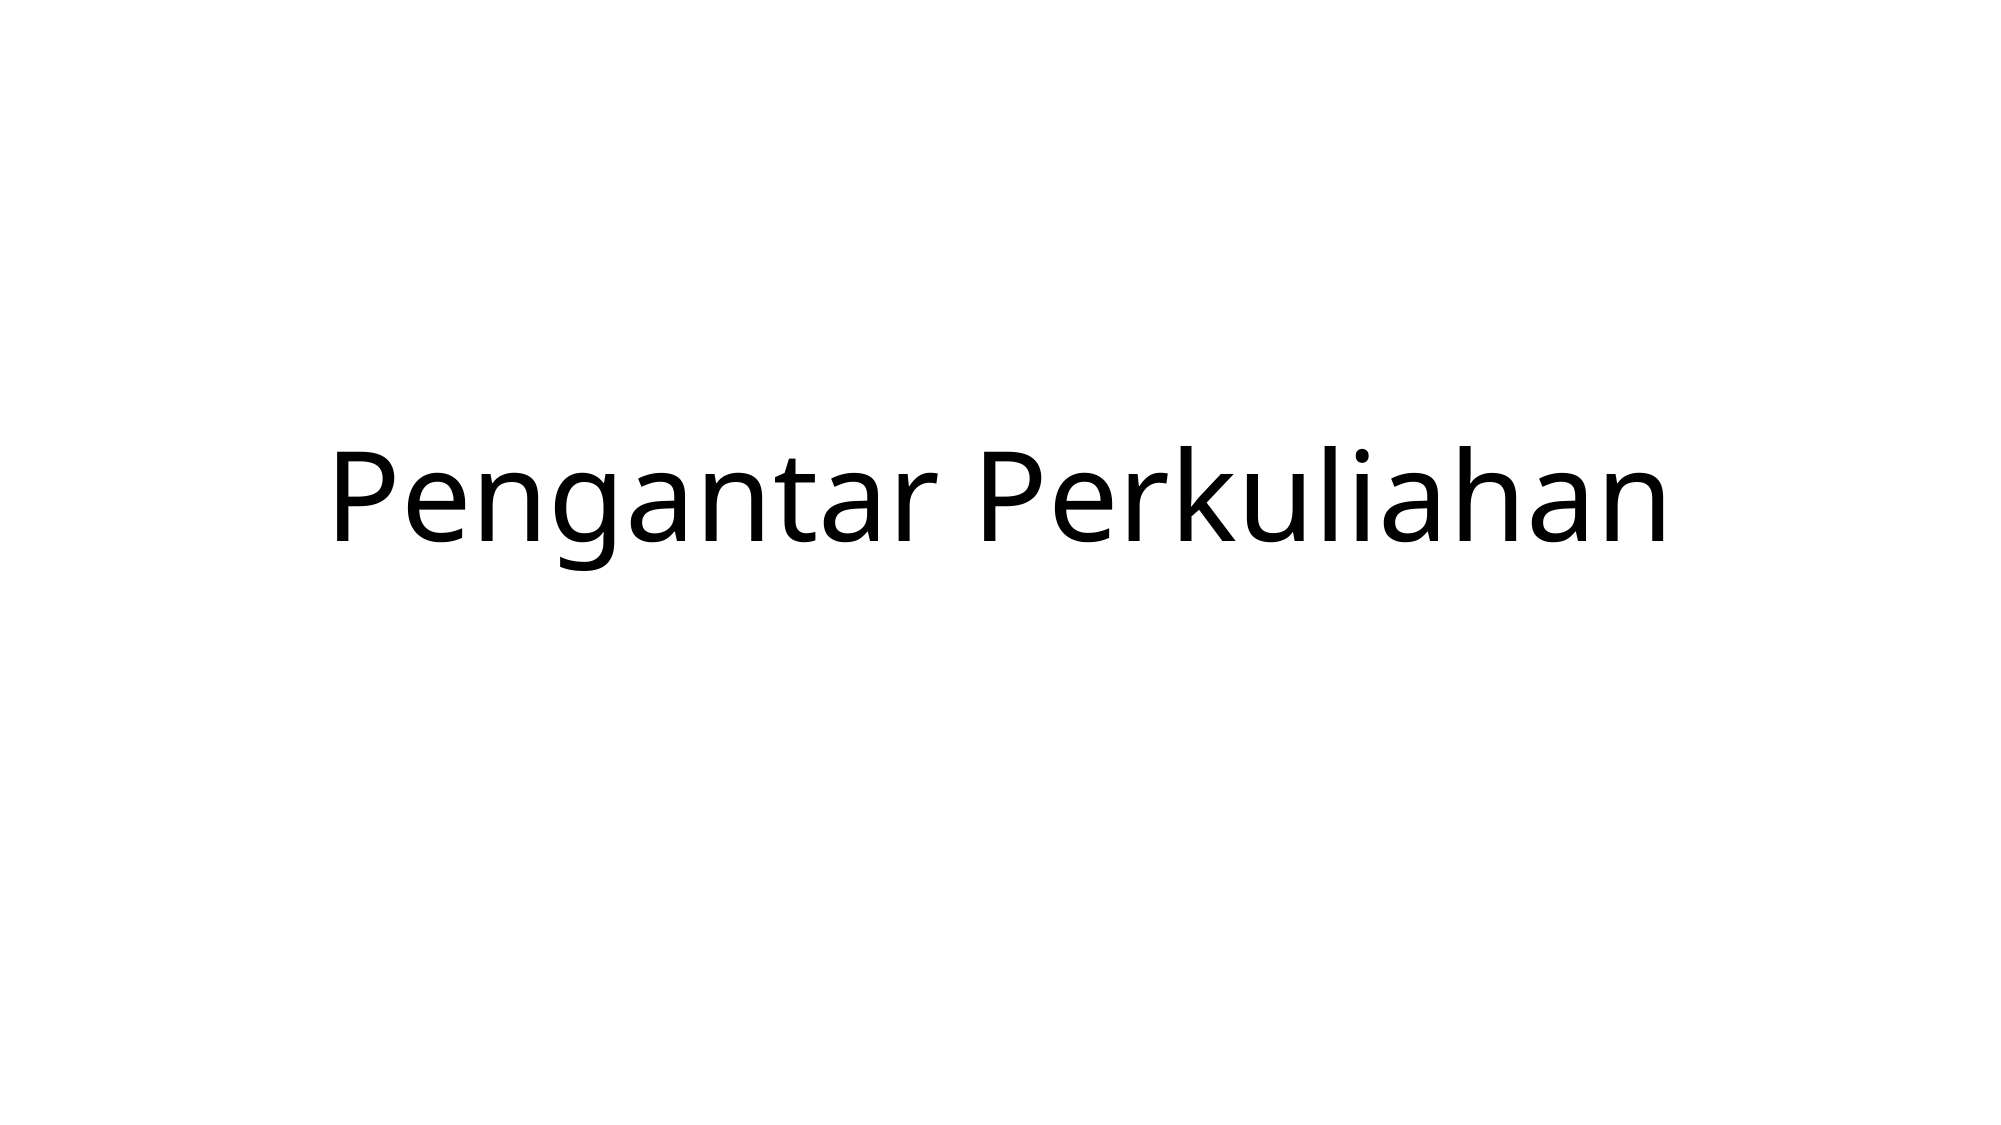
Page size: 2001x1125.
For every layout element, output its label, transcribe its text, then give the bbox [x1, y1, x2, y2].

title Pengantar Perkuliahan [249, 184, 1750, 576]
